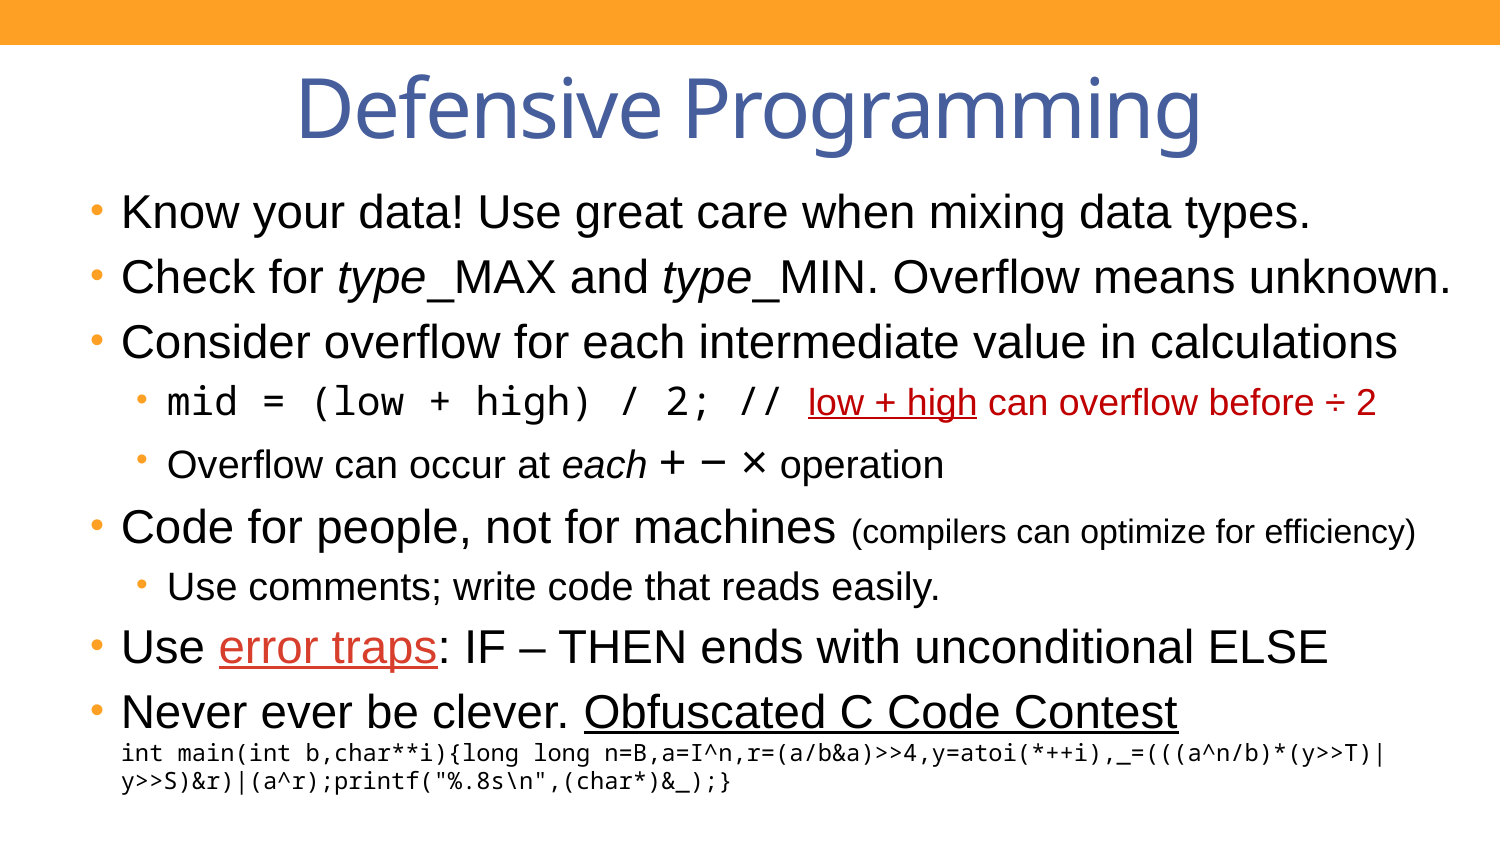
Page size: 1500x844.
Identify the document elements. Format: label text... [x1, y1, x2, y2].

title Defensive Programming [75, 43, 1425, 166]
list Know your data! Use great care when mixing data types. Check for type_MAX and type_MIN. Overflow means unknown. Consider overflow for each intermediate value in calculations mid = (low + high) / 2; // low + high can overflow before ÷ 2 Overflow can occur at each + − × operation Code for people, not for machines (compilers can optimize for efficiency) Use comments; write code that reads easily. Use error traps: IF – THEN ends with unconditional ELSE Never ever be clever. Obfuscated C Code Contest int main(int b,char**i){long long n=B,a=I^n,r=(a/b&a)>>4,y=atoi(*++i),_=(((a^n/b)*(y>>T)|y>>S)&r)|(a^r);printf("%.8s\n",(char*)&_);} [75, 173, 1471, 824]
